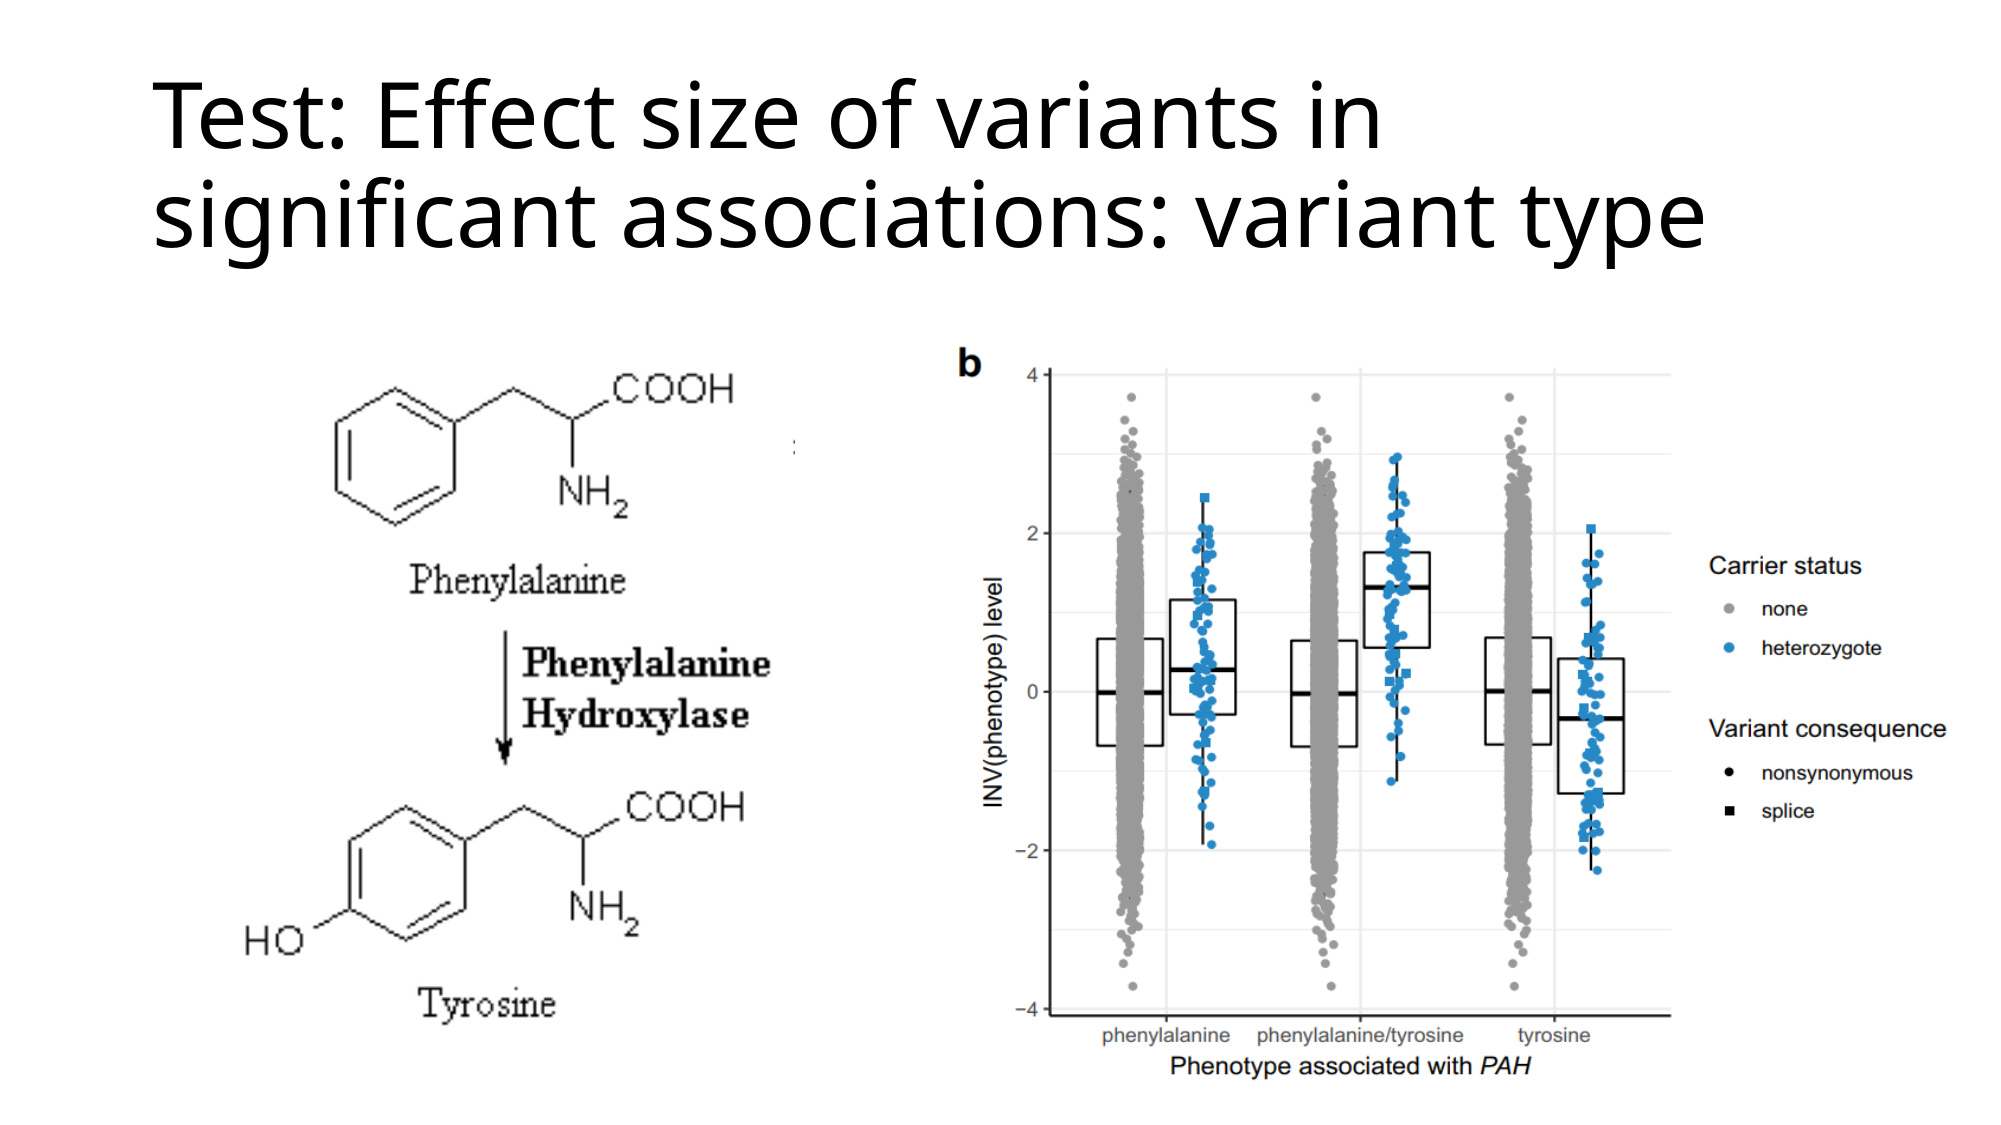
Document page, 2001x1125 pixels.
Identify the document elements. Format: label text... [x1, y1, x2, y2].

title Test: Effect size of variants in significant associations: variant type [137, 59, 1863, 278]
picture [939, 299, 2000, 1094]
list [212, 352, 795, 1068]
